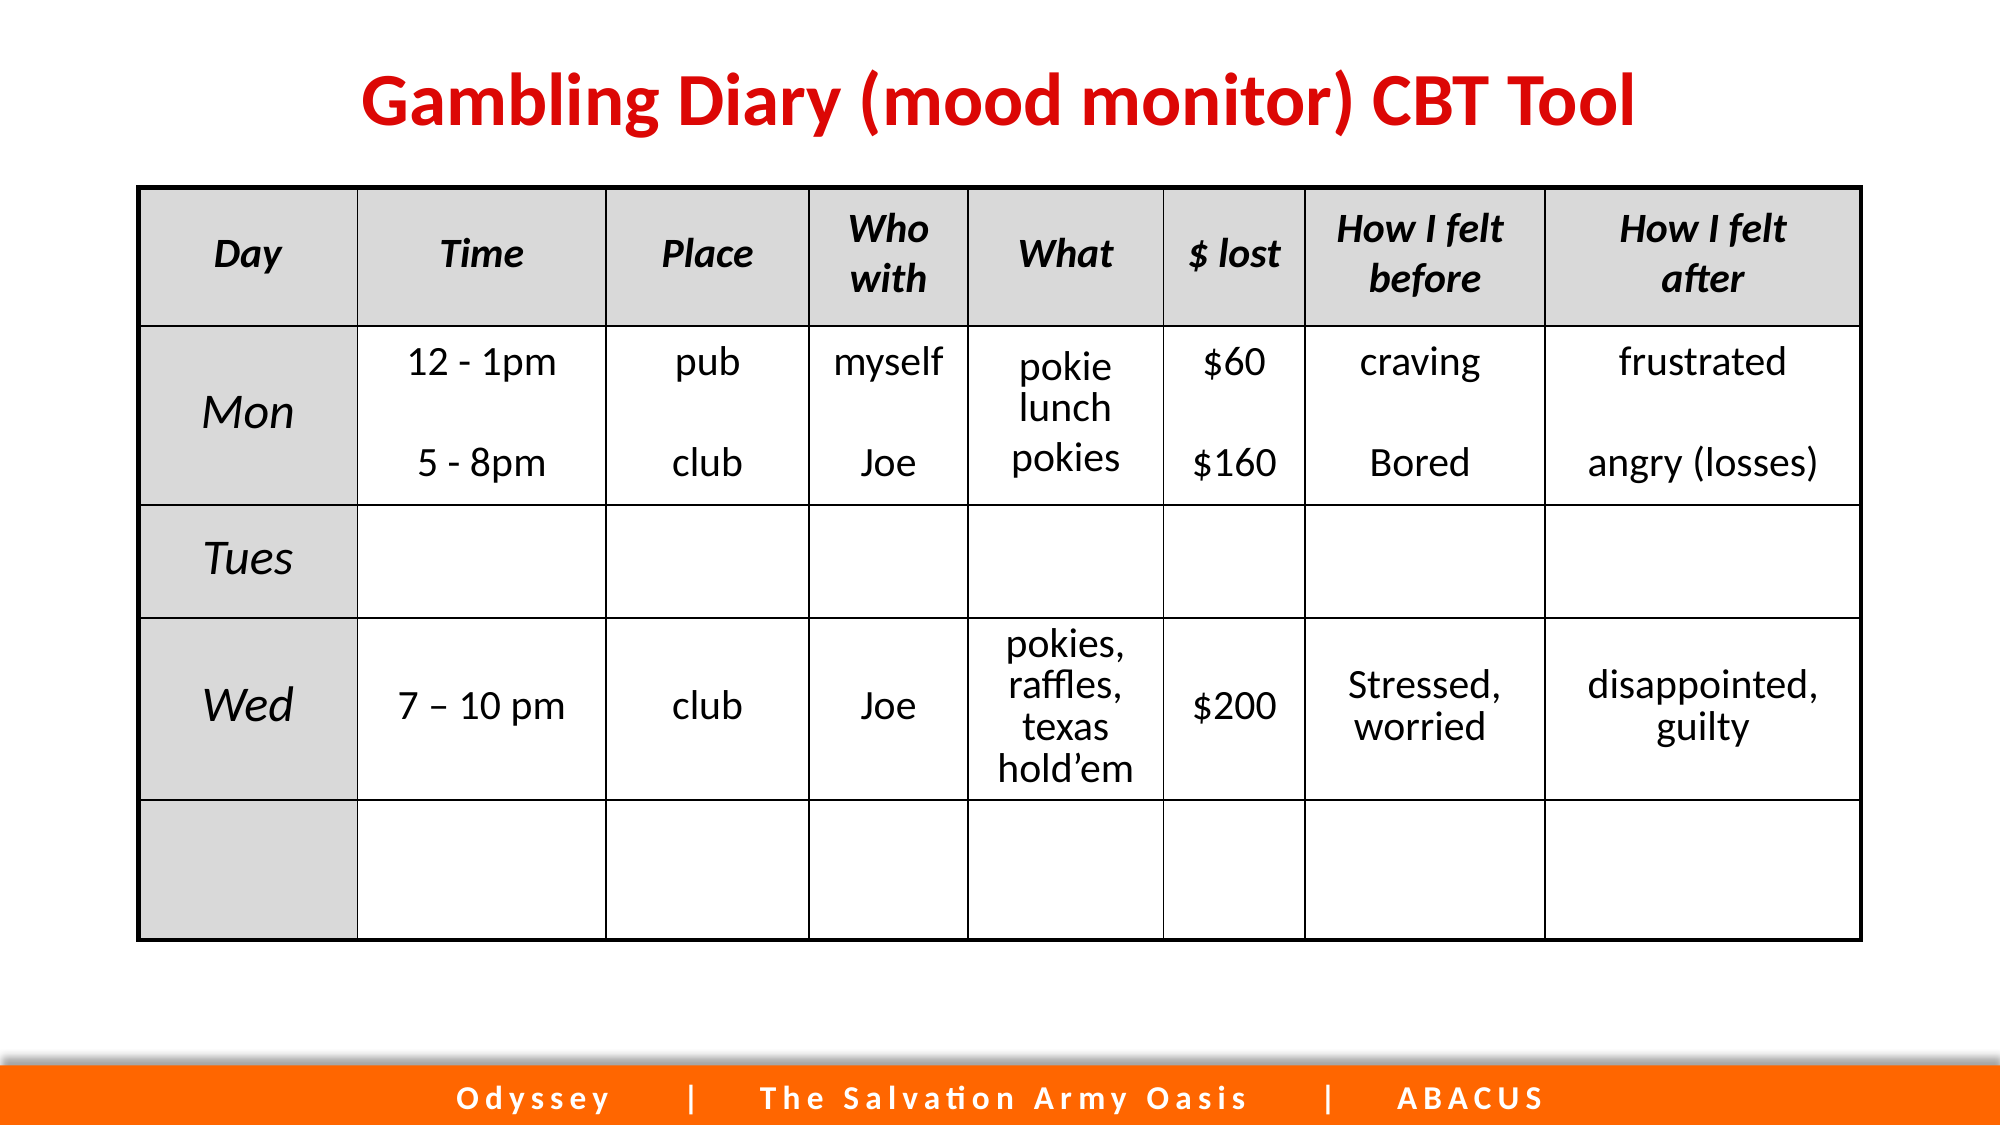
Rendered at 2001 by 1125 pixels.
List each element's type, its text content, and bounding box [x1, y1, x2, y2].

table_cell [358, 506, 605, 617]
table_header Place [607, 190, 808, 325]
table_cell [969, 506, 1163, 617]
table_cell 12 - 1pm 5 - 8pm [358, 327, 605, 504]
table_cell [141, 801, 357, 938]
table_cell Joe [810, 619, 967, 799]
table_cell [607, 801, 808, 938]
table_cell Wed [141, 619, 357, 799]
table_cell [810, 801, 967, 938]
table_header What [969, 190, 1163, 325]
table_cell Tues [141, 506, 357, 617]
table_cell [1306, 506, 1544, 617]
table_cell club [607, 619, 808, 799]
table_header $ lost [1164, 190, 1304, 325]
table_cell [1546, 506, 1859, 617]
table_cell pub club [607, 327, 808, 504]
text_box Odyssey | The Salvation Army Oasis | ABACUS [0, 1064, 2000, 1125]
table_cell pokies, raffles, texas hold’em [969, 619, 1163, 799]
table_cell pokie lunch pokies [969, 327, 1163, 504]
table_cell Mon [141, 327, 357, 504]
table_cell craving Bored [1306, 327, 1544, 504]
table_cell [1306, 801, 1544, 938]
title Gambling Diary (mood monitor) CBT Tool [0, 0, 2000, 203]
table_header Who with [810, 190, 967, 325]
table_cell [810, 506, 967, 617]
table_cell [358, 801, 605, 938]
table_cell [969, 801, 1163, 938]
table_cell [1164, 801, 1304, 938]
table_cell disappointed, guilty [1546, 619, 1859, 799]
table_header Time [358, 190, 605, 325]
table_cell [1546, 801, 1859, 938]
table_cell 7 – 10 pm [358, 619, 605, 799]
table_cell $60 $160 [1164, 327, 1304, 504]
table_cell [607, 506, 808, 617]
table_cell Stressed, worried [1306, 619, 1544, 799]
table_header How I felt after [1546, 190, 1859, 325]
table_header How I felt before [1306, 190, 1544, 325]
table_cell frustrated angry (losses) [1546, 327, 1859, 504]
table_cell $200 [1164, 619, 1304, 799]
table_header Day [141, 190, 357, 325]
table_cell myself Joe [810, 327, 967, 504]
table_cell [1164, 506, 1304, 617]
